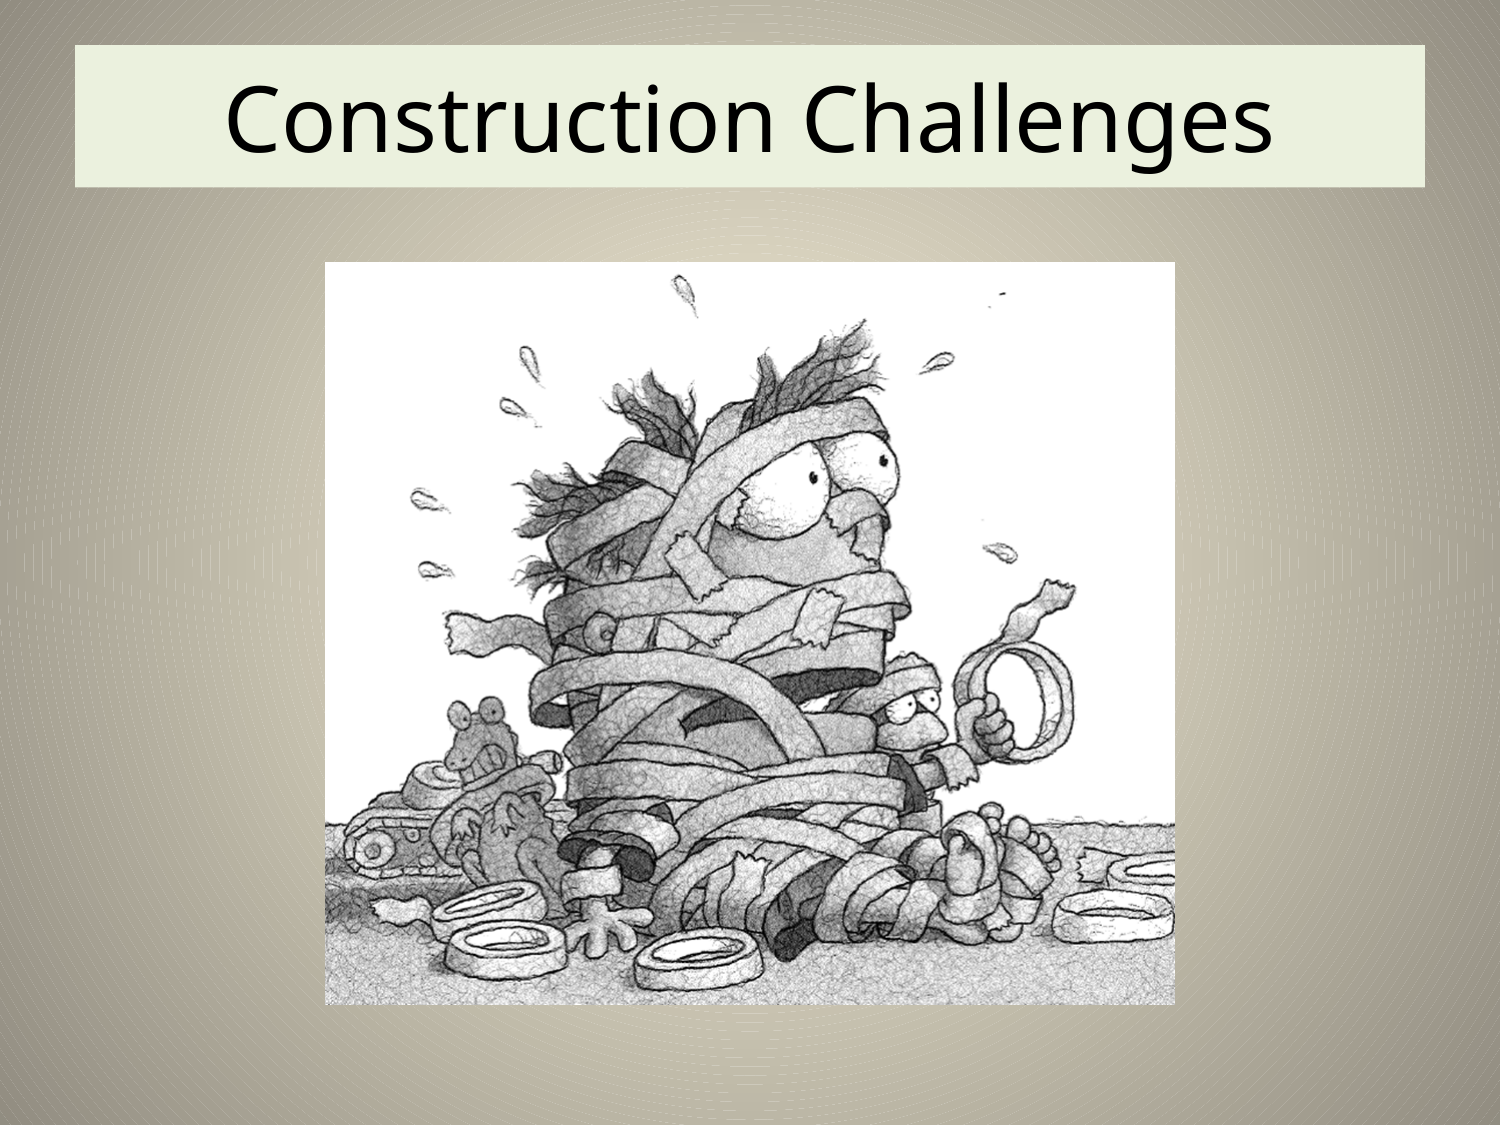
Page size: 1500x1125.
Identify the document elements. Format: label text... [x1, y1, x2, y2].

title Construction Challenges [75, 45, 1425, 188]
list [325, 262, 1175, 1005]
